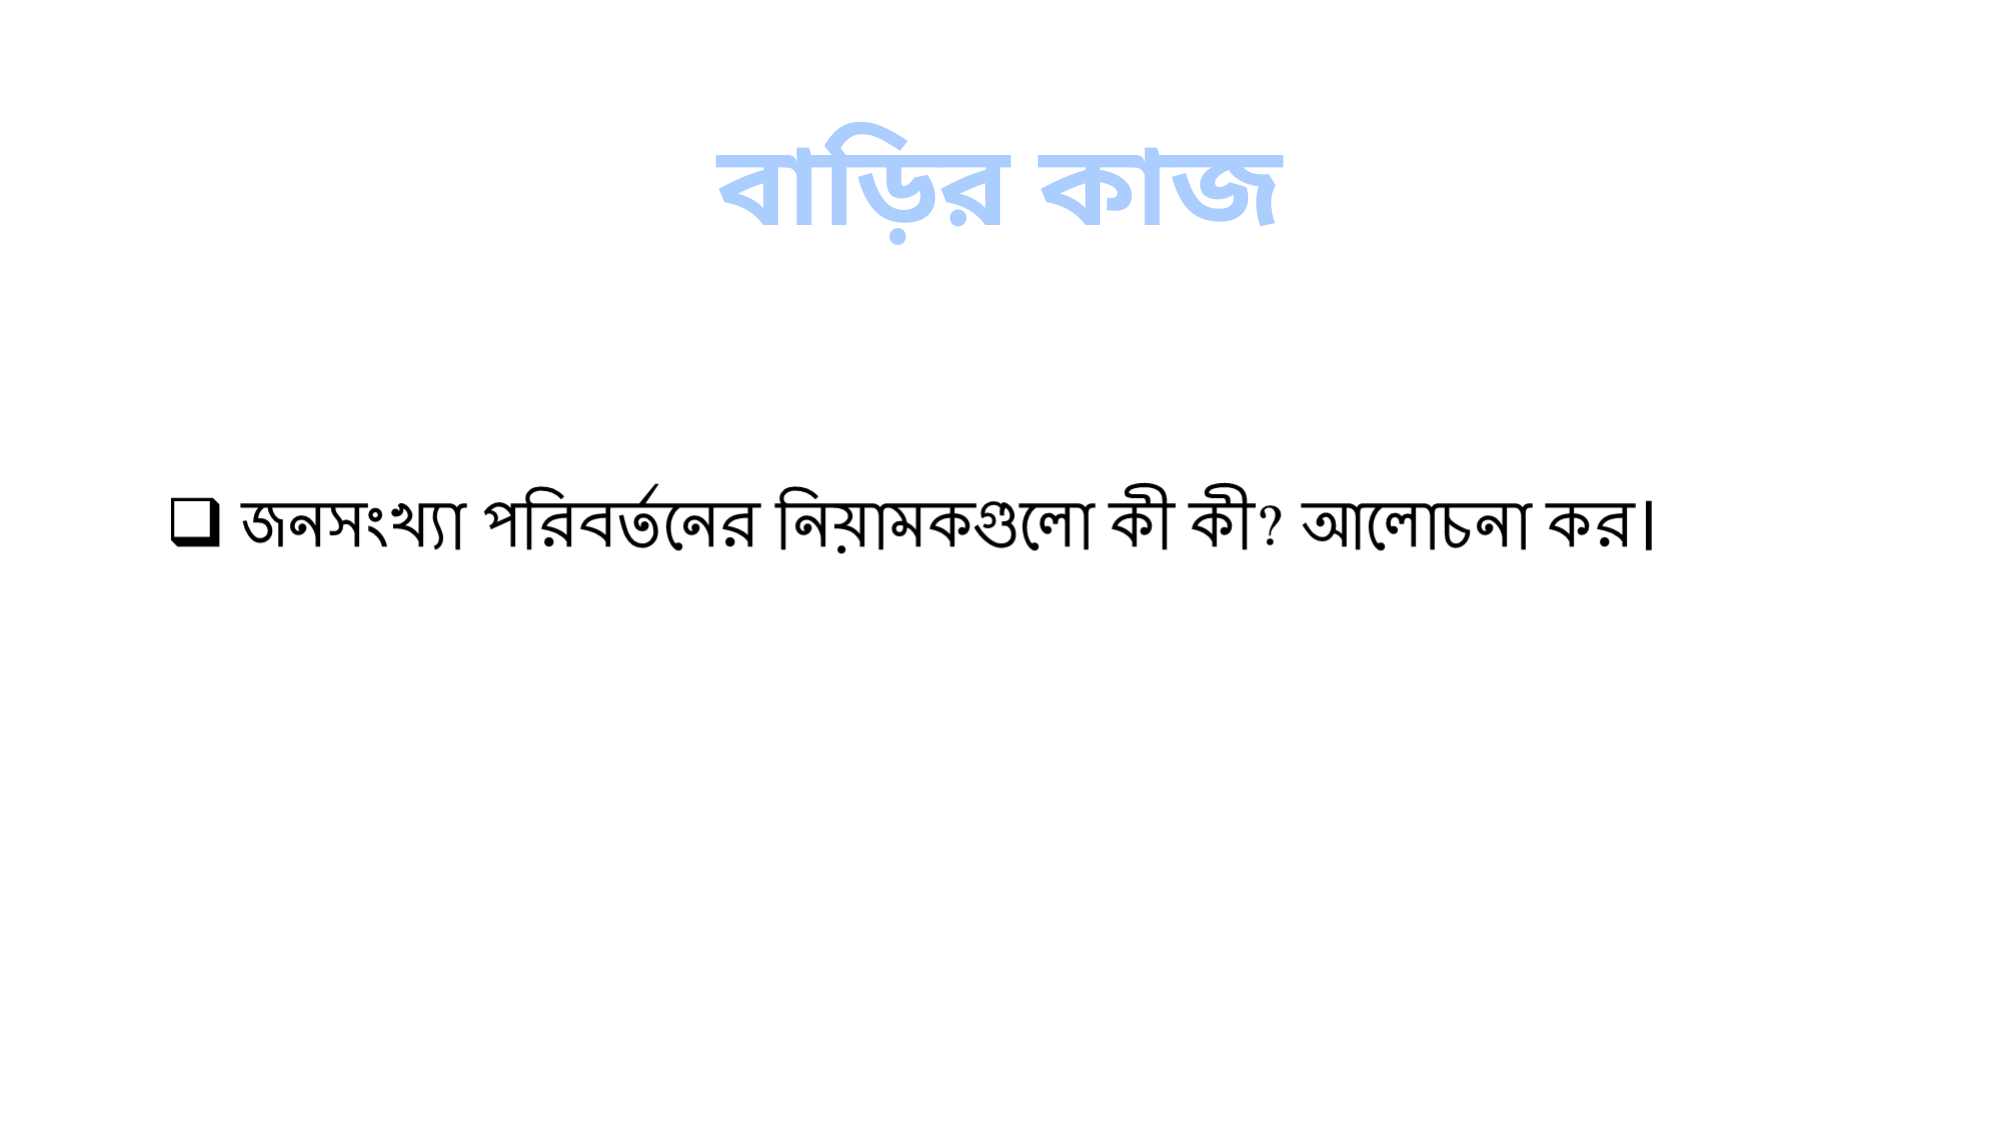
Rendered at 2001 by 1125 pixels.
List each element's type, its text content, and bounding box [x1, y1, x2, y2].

picture [128, 467, 1871, 658]
text_box বাড়ির কাজ [702, 105, 1298, 256]
